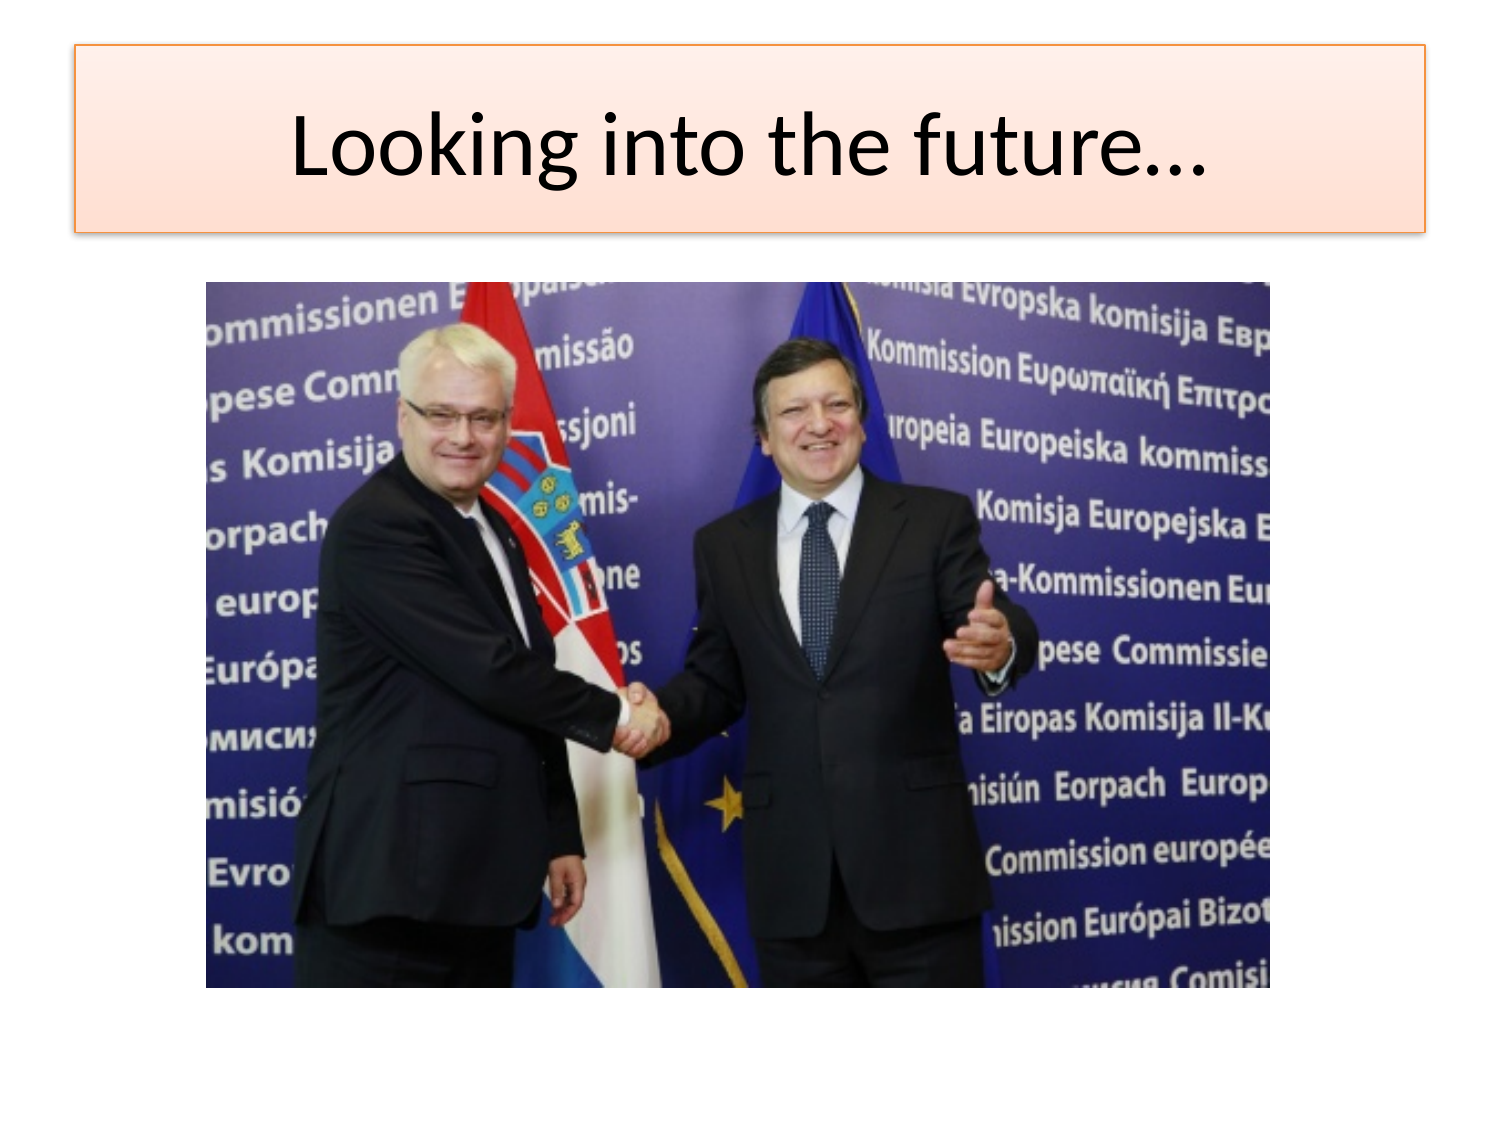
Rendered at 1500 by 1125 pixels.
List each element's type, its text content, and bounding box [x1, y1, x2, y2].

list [206, 282, 1270, 988]
title Looking into the future… [74, 44, 1426, 233]
